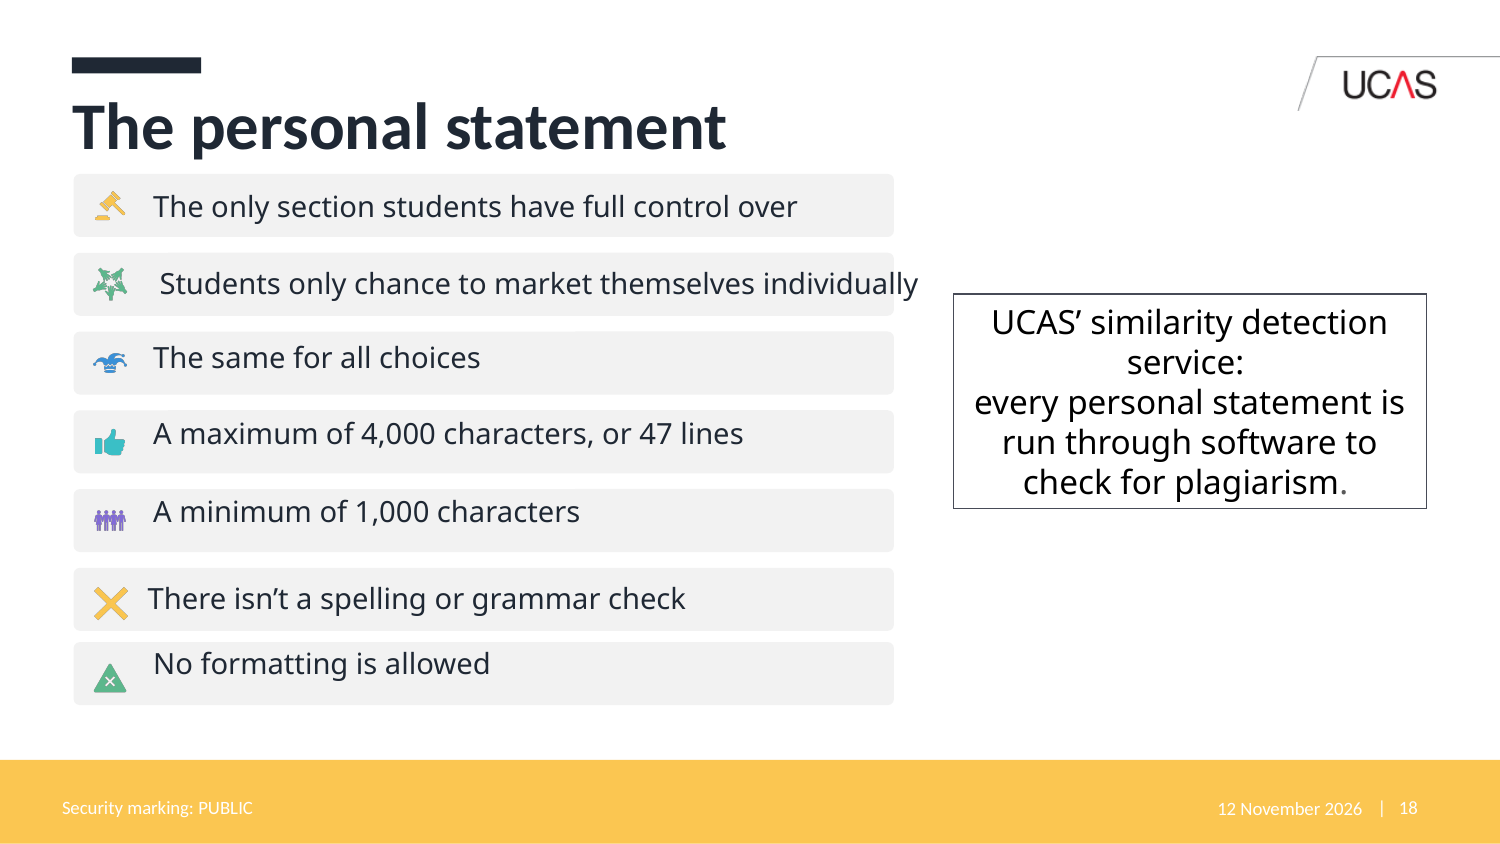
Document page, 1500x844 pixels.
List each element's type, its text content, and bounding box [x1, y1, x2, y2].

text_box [73, 173, 935, 706]
text_box | 18 [1362, 788, 1453, 826]
text_box UCAS’ similarity detection service: every personal statement is run through software to check for plagiarism. [953, 294, 1427, 509]
text_box 25 March 2021 [978, 788, 1363, 827]
text_box Security marking: PUBLIC [47, 788, 783, 826]
title The personal statement [57, 0, 1408, 172]
picture [88, 581, 134, 626]
